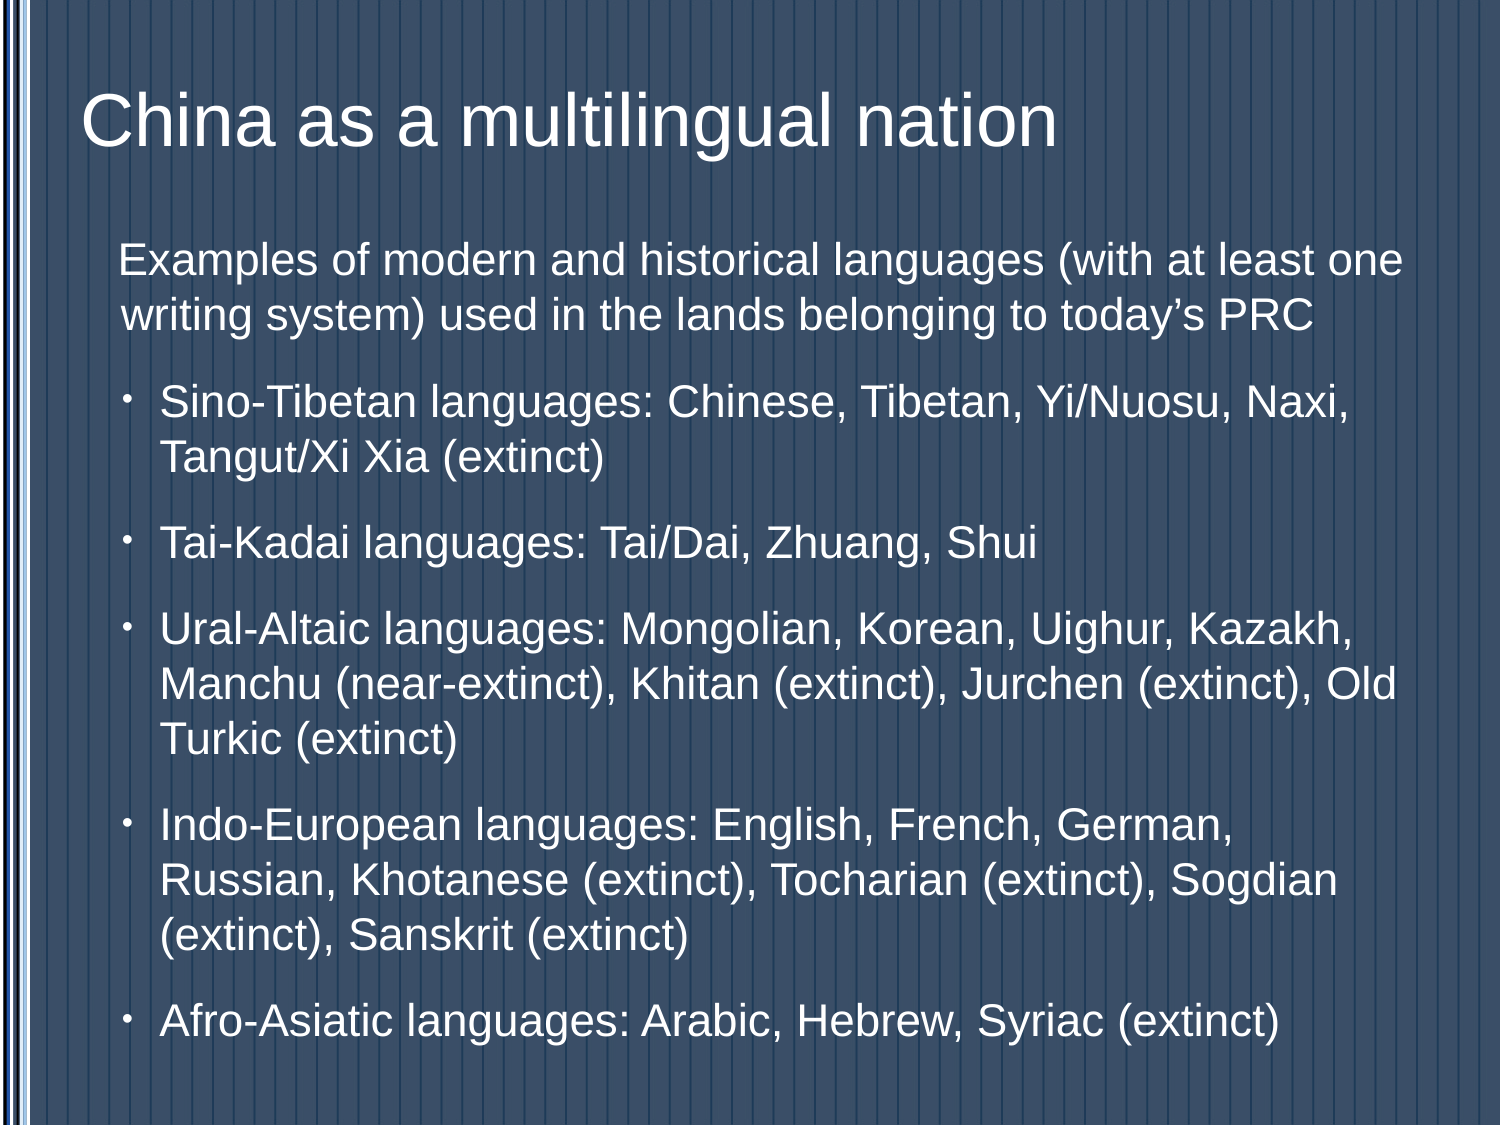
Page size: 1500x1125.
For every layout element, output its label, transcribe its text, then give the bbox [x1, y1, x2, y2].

title China as a multilingual nation [50, 45, 1424, 188]
list Examples of modern and historical languages (with at least one writing system) used in the lands belonging to today’s PRC Sino-Tibetan languages: Chinese, Tibetan, Yi/Nuosu, Naxi, Tangut/Xi Xia (extinct) Tai-Kadai languages: Tai/Dai, Zhuang, Shui Ural-Altaic languages: Mongolian, Korean, Uighur, Kazakh, Manchu (near-extinct), Khitan (extinct), Jurchen (extinct), Old Turkic (extinct) Indo-European languages: English, French, German, Russian, Khotanese (extinct), Tocharian (extinct), Sogdian (extinct), Sanskrit (extinct) Afro-Asiatic languages: Arabic, Hebrew, Syriac (extinct) [87, 200, 1438, 1088]
